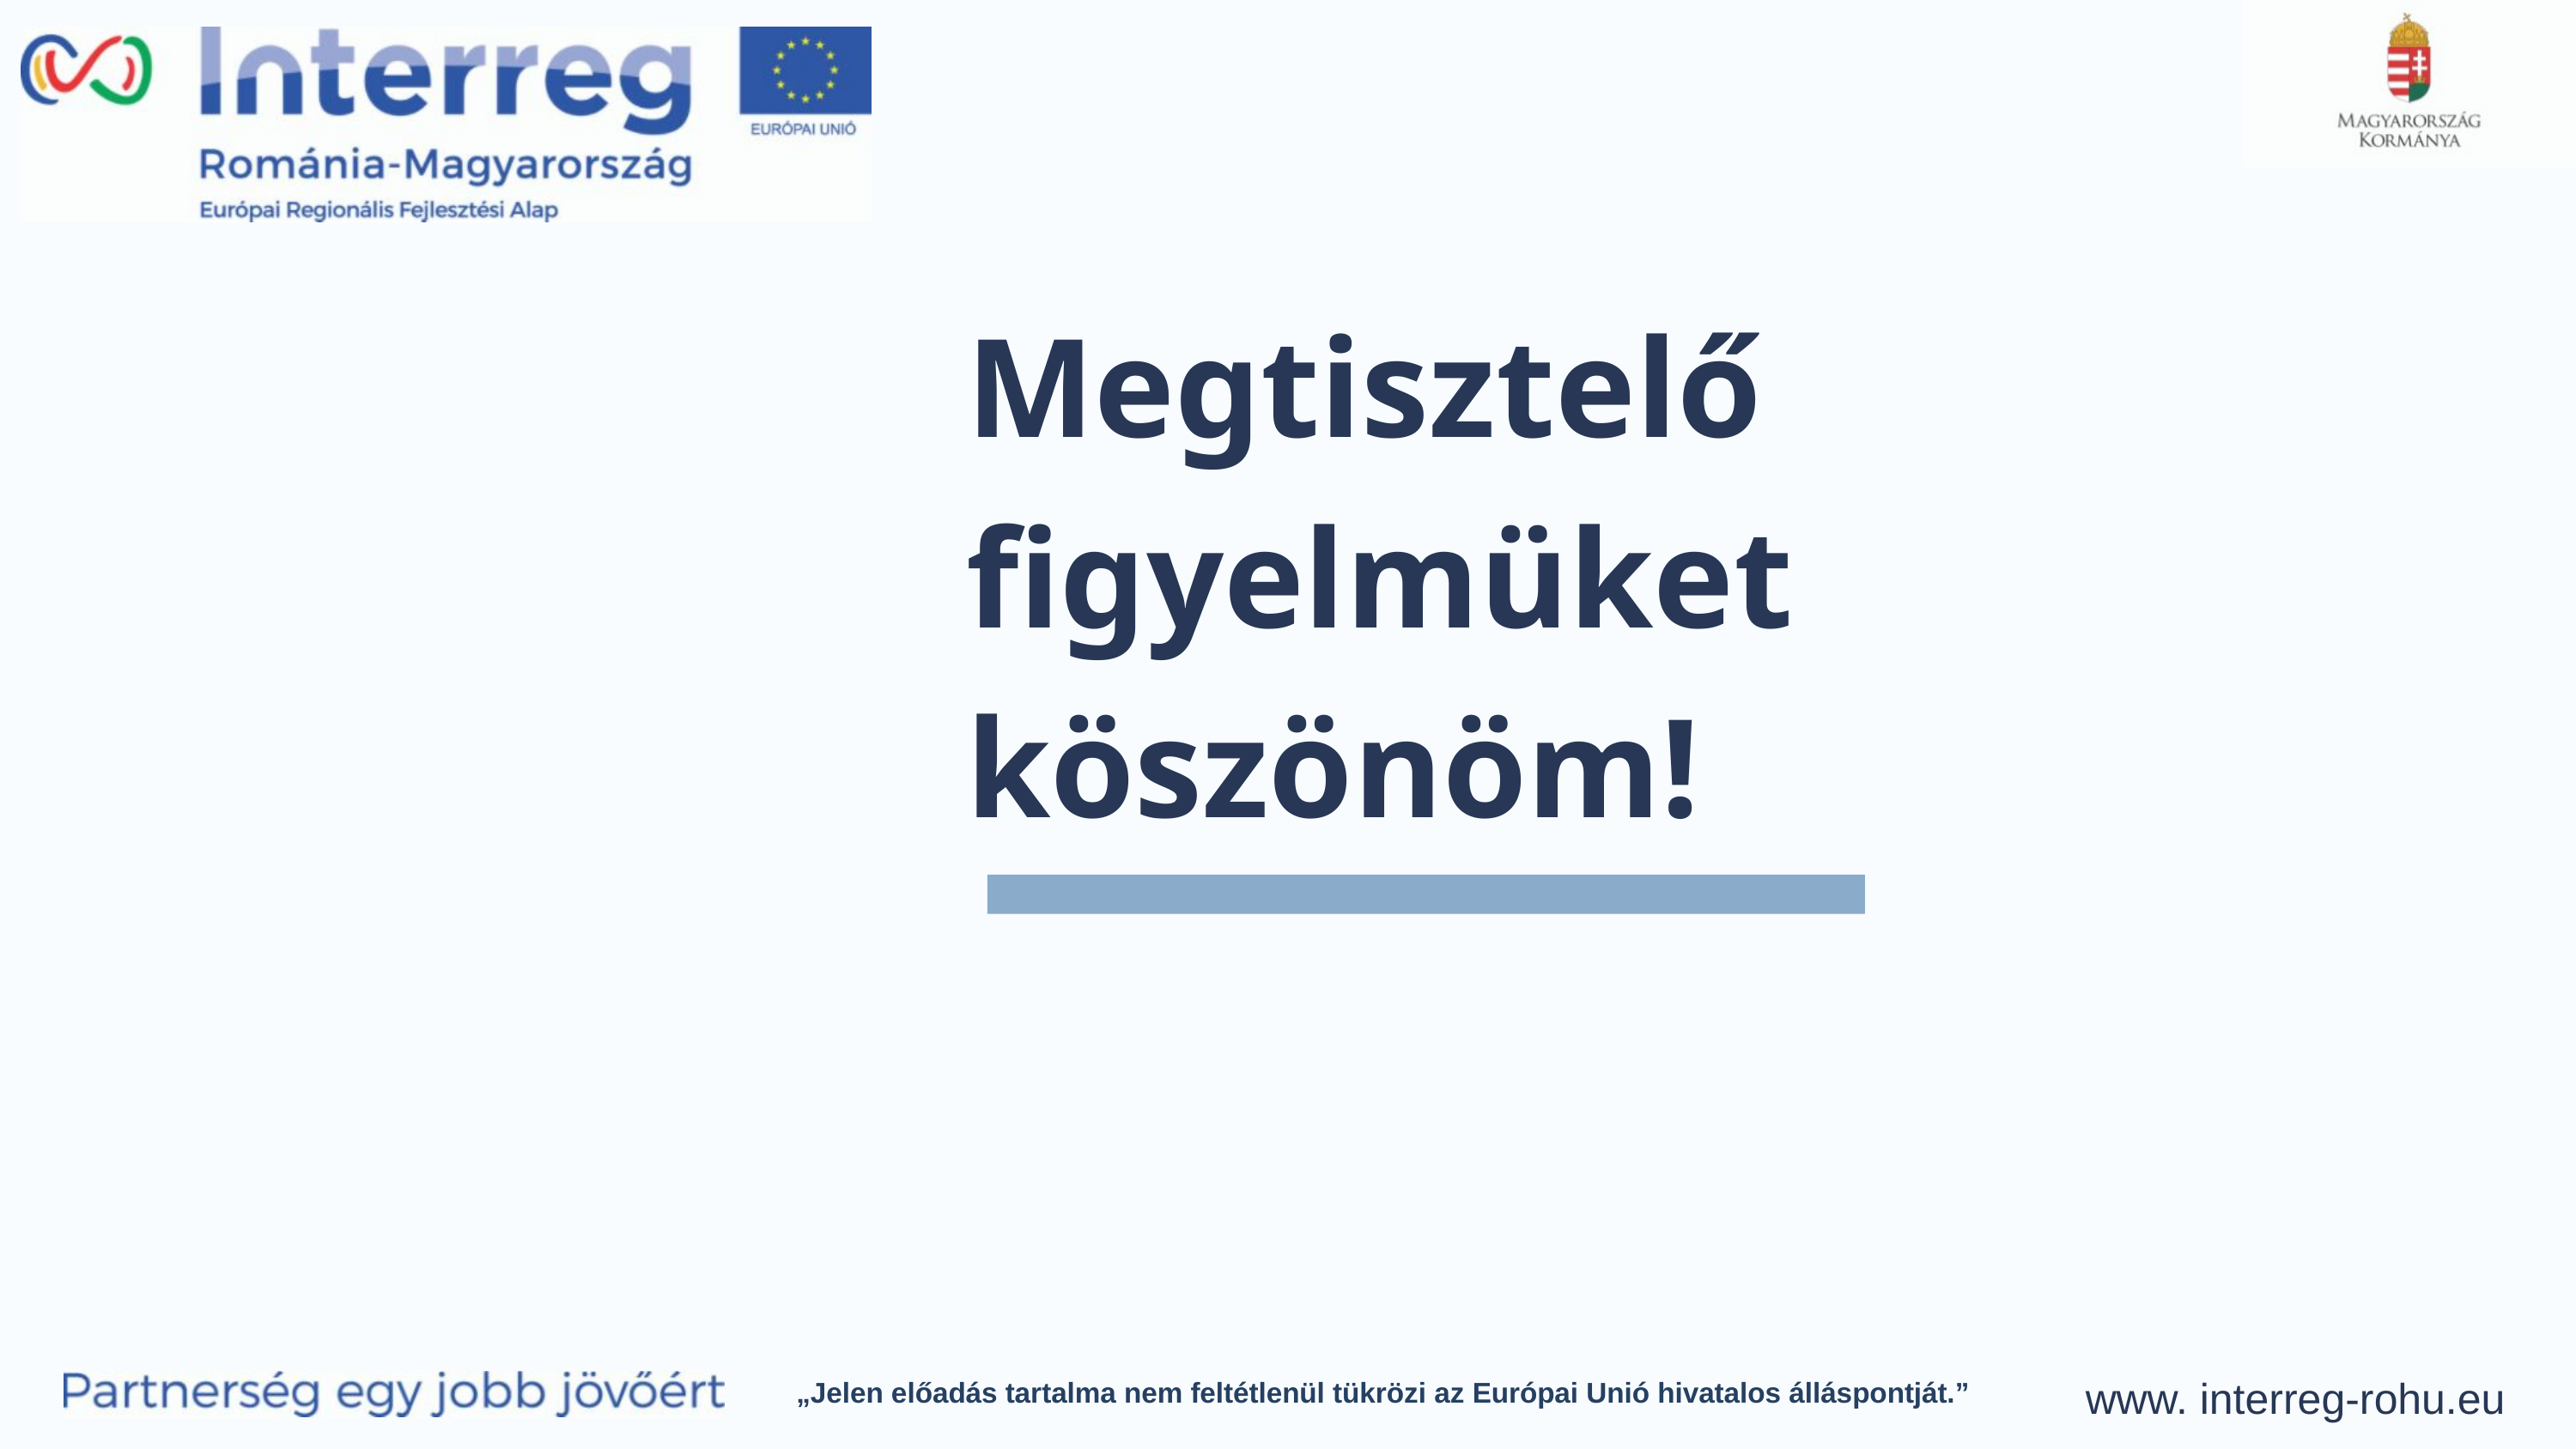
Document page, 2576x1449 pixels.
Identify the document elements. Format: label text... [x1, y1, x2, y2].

text_box „Jelen előadás tartalma nem feltétlenül tükrözi az Európai Unió hivatalos álláspontját.” [783, 1367, 961, 1416]
picture [21, 26, 872, 222]
picture [63, 1370, 725, 1418]
text_box www. interreg-rohu.eu [2343, 1362, 2509, 1423]
picture [2243, 0, 2576, 167]
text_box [965, 273, 2341, 1449]
